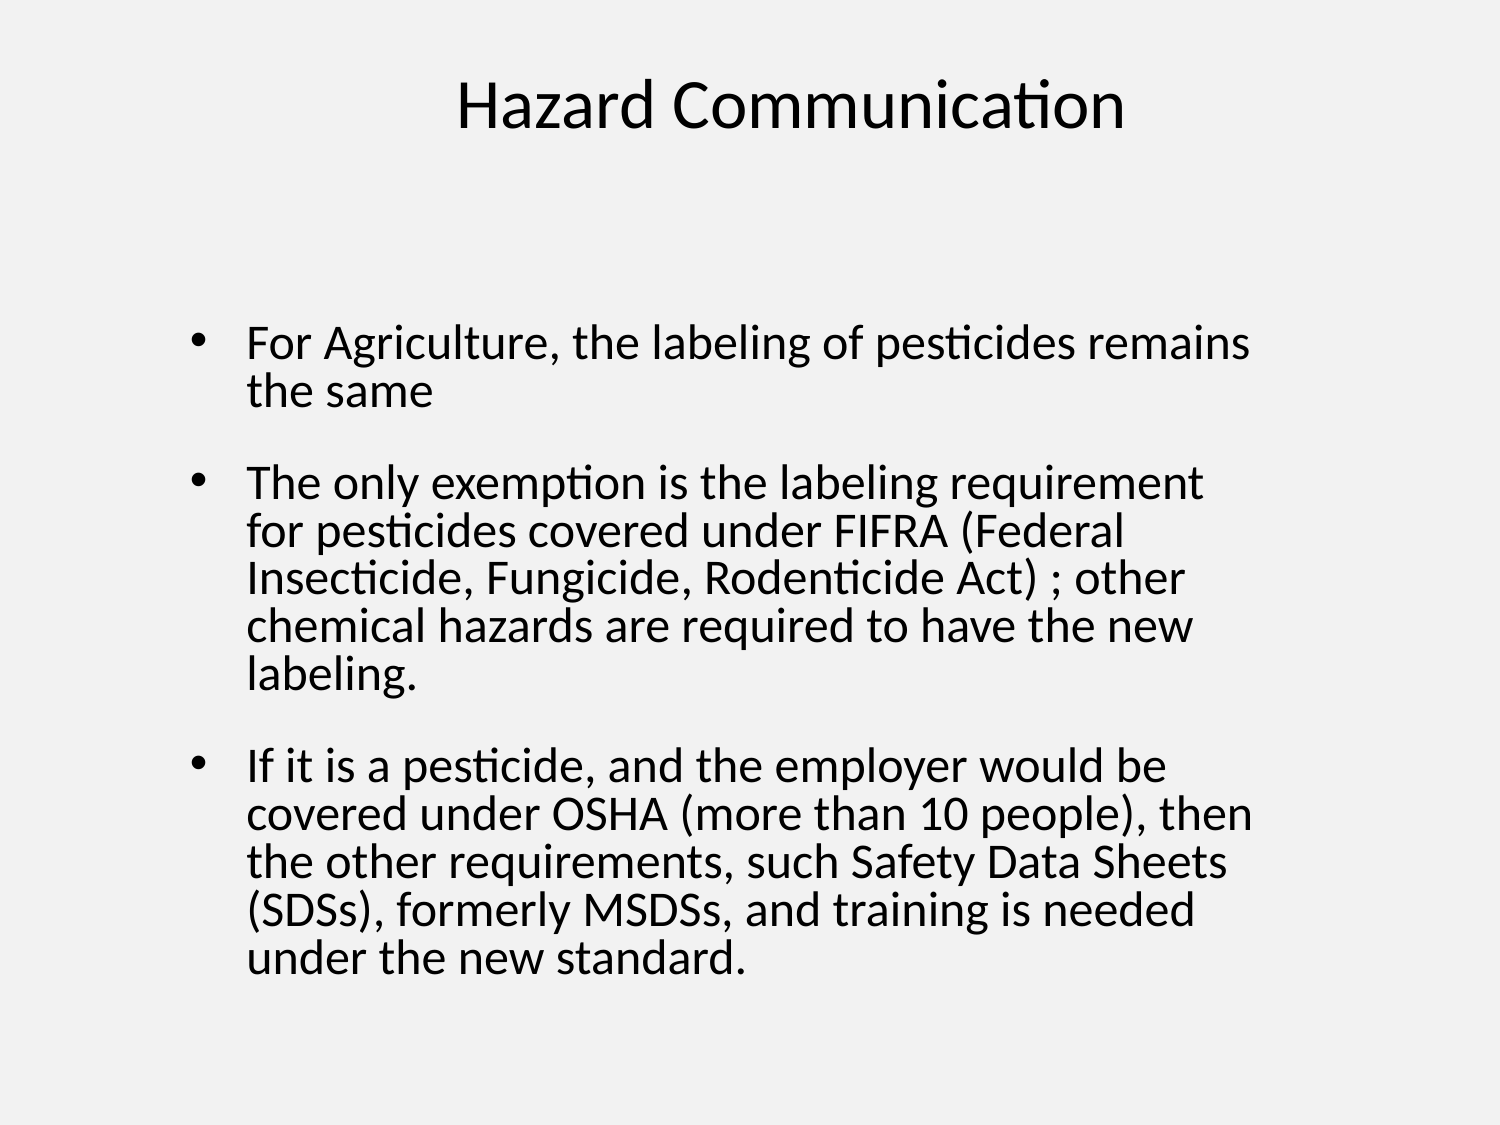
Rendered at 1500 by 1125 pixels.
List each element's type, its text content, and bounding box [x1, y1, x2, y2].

list For Agriculture, the labeling of pesticides remains the same The only exemption is the labeling requirement for pesticides covered under FIFRA (Federal Insecticide, Fungicide, Rodenticide Act) ; other chemical hazards are required to have the new labeling. If it is a pesticide, and the employer would be covered under OSHA (more than 10 people), then the other requirements, such Safety Data Sheets (SDSs), formerly MSDSs, and training is needed under the new standard. [174, 313, 1288, 1002]
title Hazard Communication [198, 50, 1403, 197]
